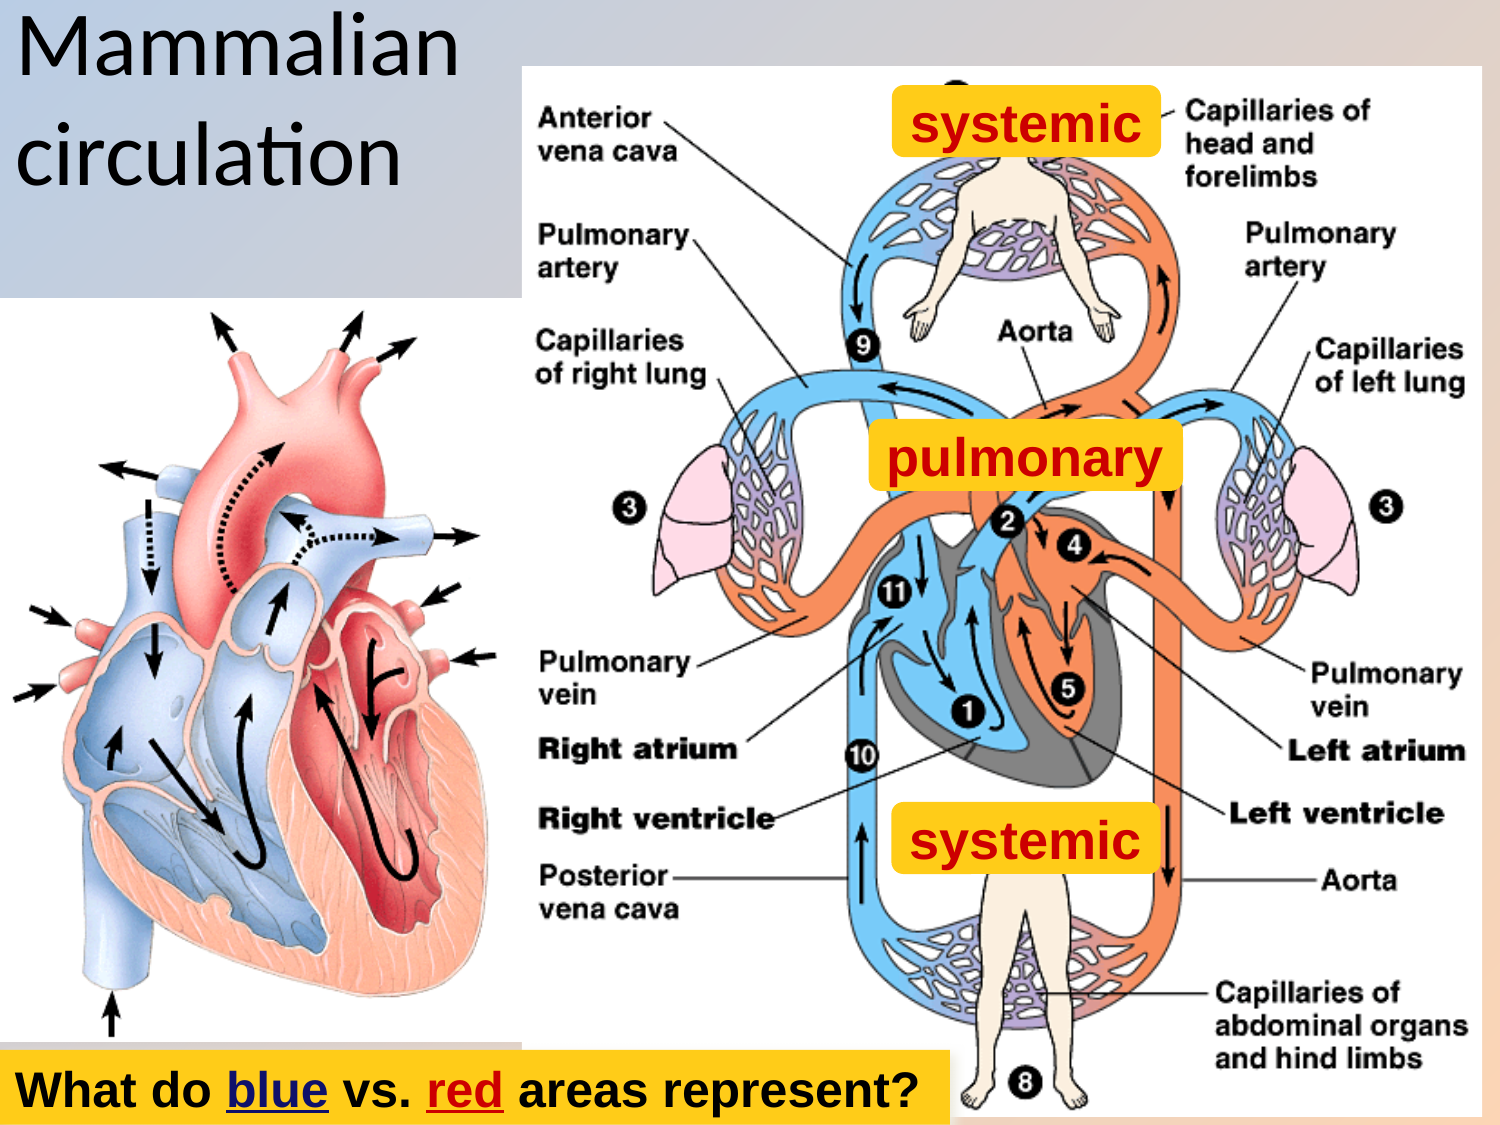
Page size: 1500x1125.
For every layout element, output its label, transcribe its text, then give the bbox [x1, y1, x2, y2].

text_box What do blue vs. red areas represent? [0, 1049, 950, 1125]
picture [0, 66, 1483, 1117]
title Mammalian circulation [0, 0, 1351, 188]
